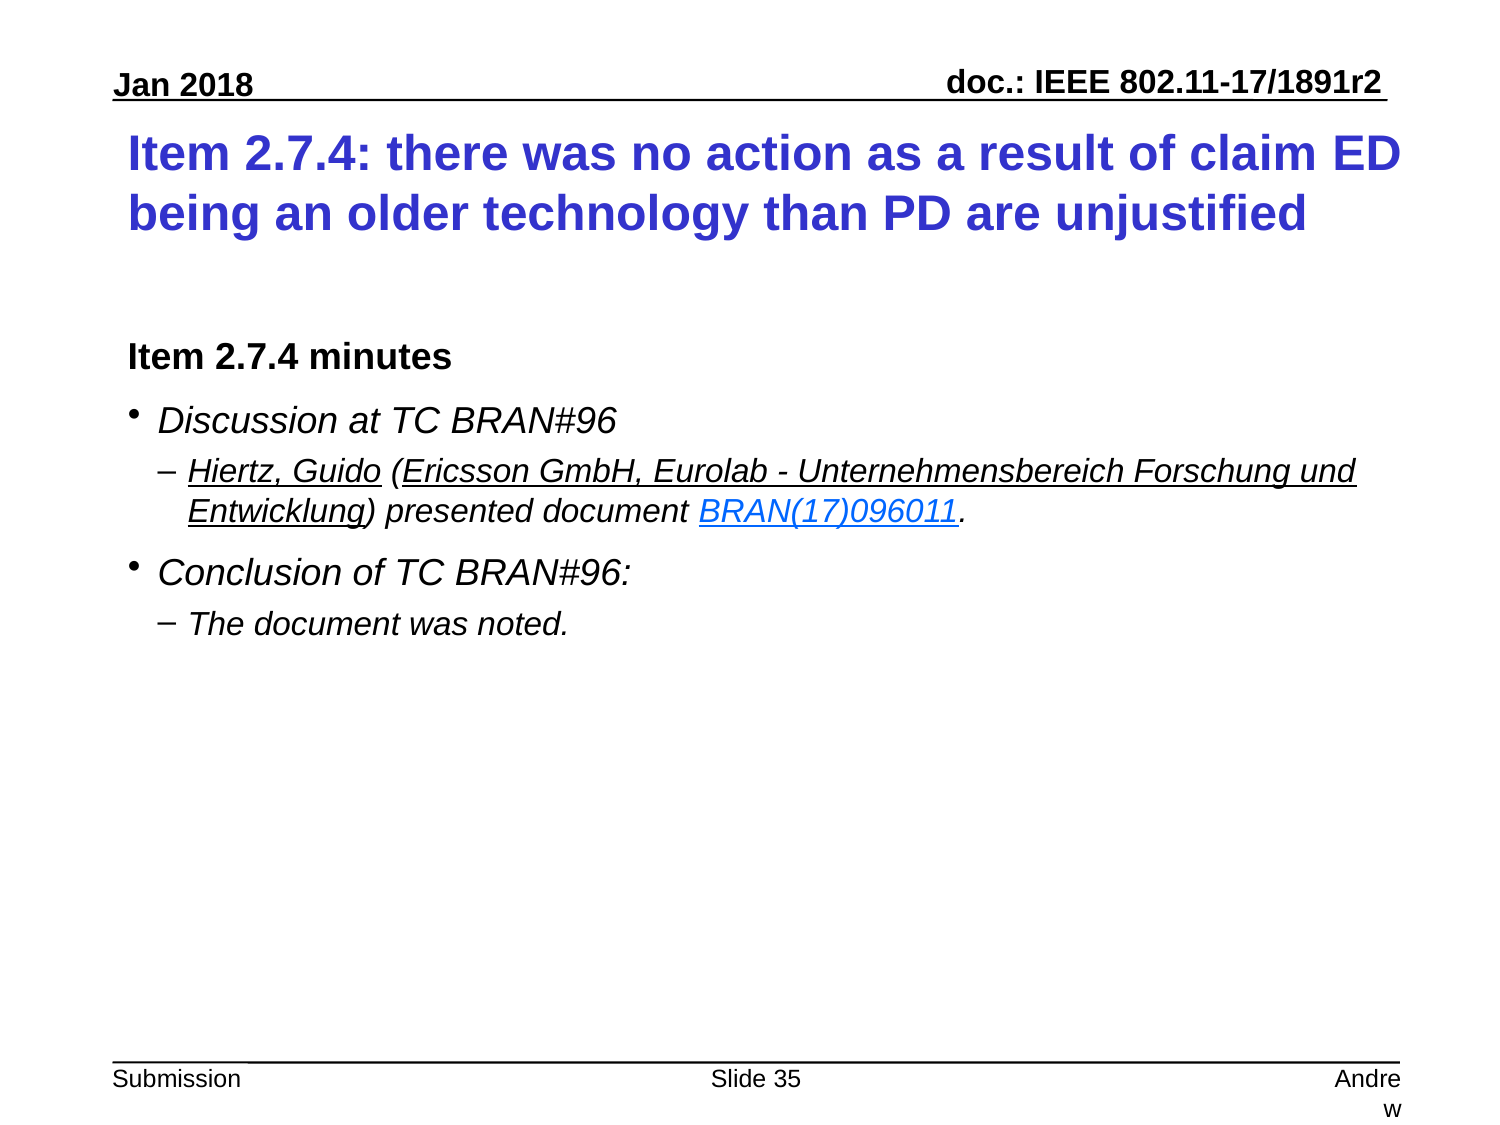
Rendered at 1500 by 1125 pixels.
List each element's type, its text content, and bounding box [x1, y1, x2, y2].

title Item 2.7.4: there was no action as a result of claim ED being an older technology than PD are unjustified [112, 112, 1425, 288]
slide_number Slide 35 [709, 1061, 803, 1093]
list Item 2.7.4 minutes Discussion at TC BRAN#96 Hiertz, Guido (Ericsson GmbH, Eurolab - Unternehmensbereich Forschung und Entwicklung) presented document BRAN(17)096011. Conclusion of TC BRAN#96: The document was noted. [112, 324, 1388, 1000]
footer Andrew Myles, Cisco [1320, 1061, 1402, 1093]
